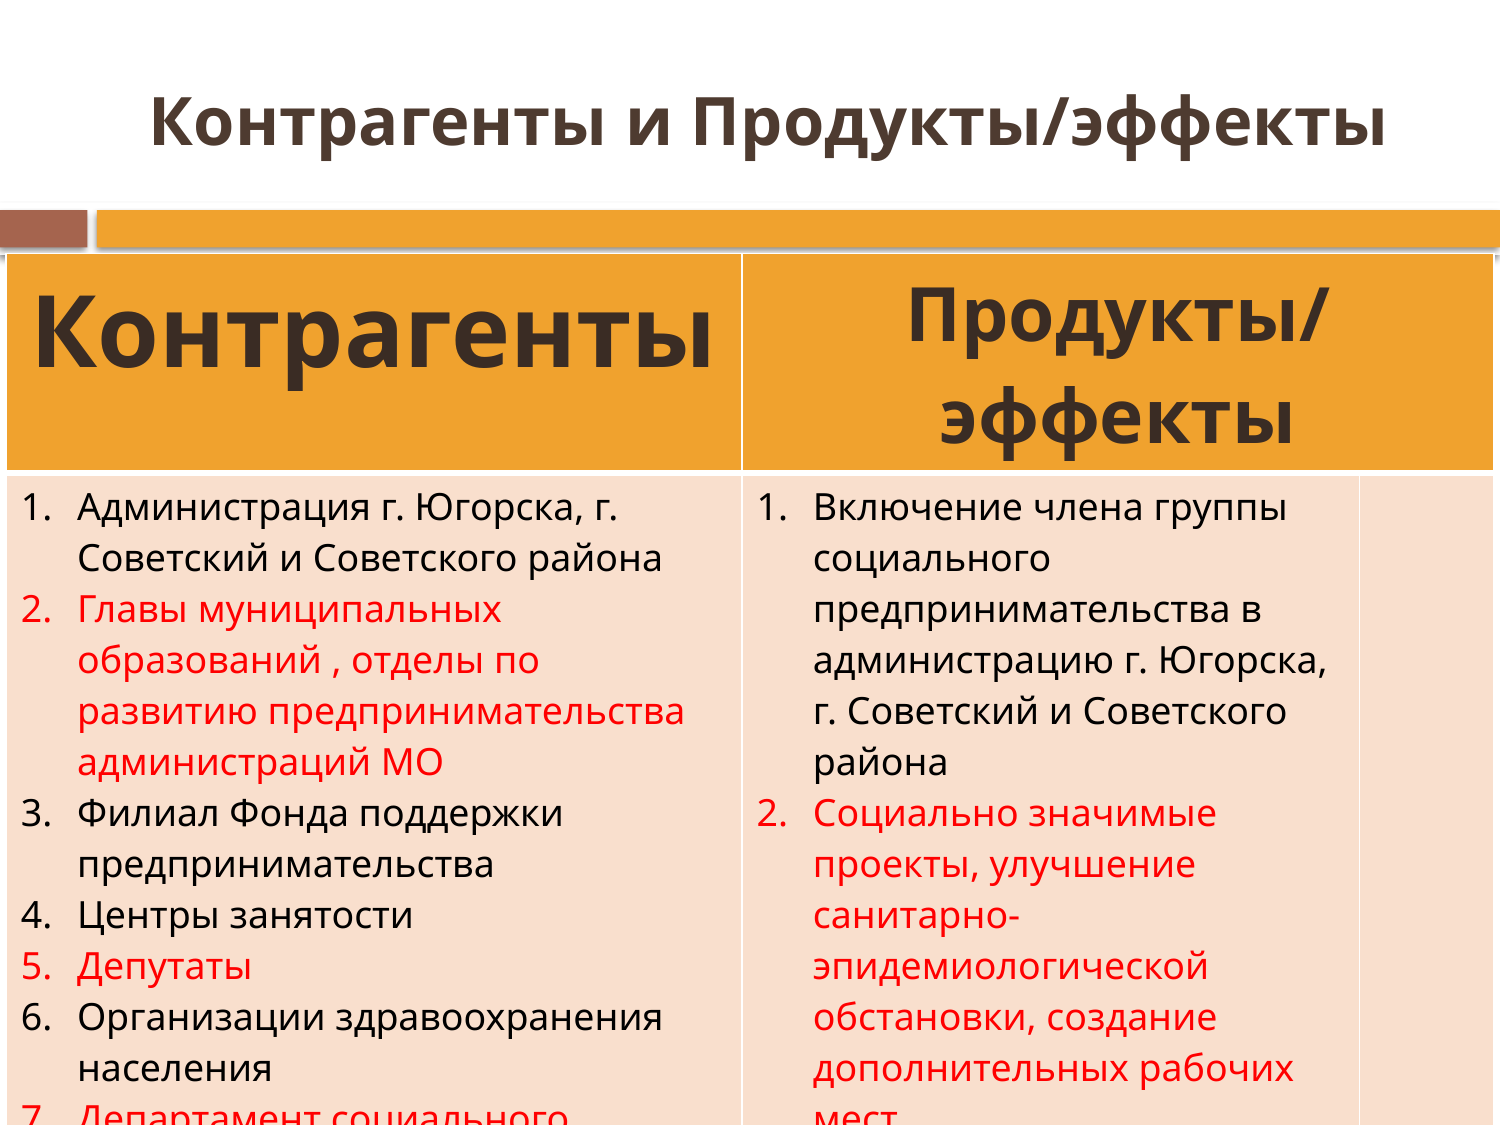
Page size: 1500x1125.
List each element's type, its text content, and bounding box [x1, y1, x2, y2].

table_header Продукты/эффекты [743, 254, 1493, 470]
table_cell Включение члена группы социального предпринимательства в администрацию г. Югорска, г. Советский и Советского района Социально значимые проекты, улучшение санитарно-эпидемиологической обстановки, создание дополнительных рабочих мест Подбор и подготовка участников проектов социального предпринимательства Организация рабочих мест для незащищенных слоев населения Проекты законодательных инициатив социальной направленности Освобождение мест в лечебных учреждениях, перенаправление нуждающихся в специализированные учреждения Проект по передаче услуг в негосударственные учреждения Проект по работе с лицами условно-осужденными за совершение преступления , по профилактике повторных правонарушений и преступлений, социализация и ресоциализация данной категории лиц [743, 476, 1359, 1125]
table_header Контрагенты [7, 254, 741, 470]
table_cell [1360, 476, 1493, 1125]
table_cell Администрация г. Югорска, г. Советский и Советского района Главы муниципальных образований , отделы по развитию предпринимательства администраций МО Филиал Фонда поддержки предпринимательства Центры занятости Депутаты Организации здравоохранения населения Департамент социального развития ХМАО Правоохранительные органы [7, 476, 741, 1125]
title Контрагенты и Продукты/эффекты [100, 37, 1438, 200]
